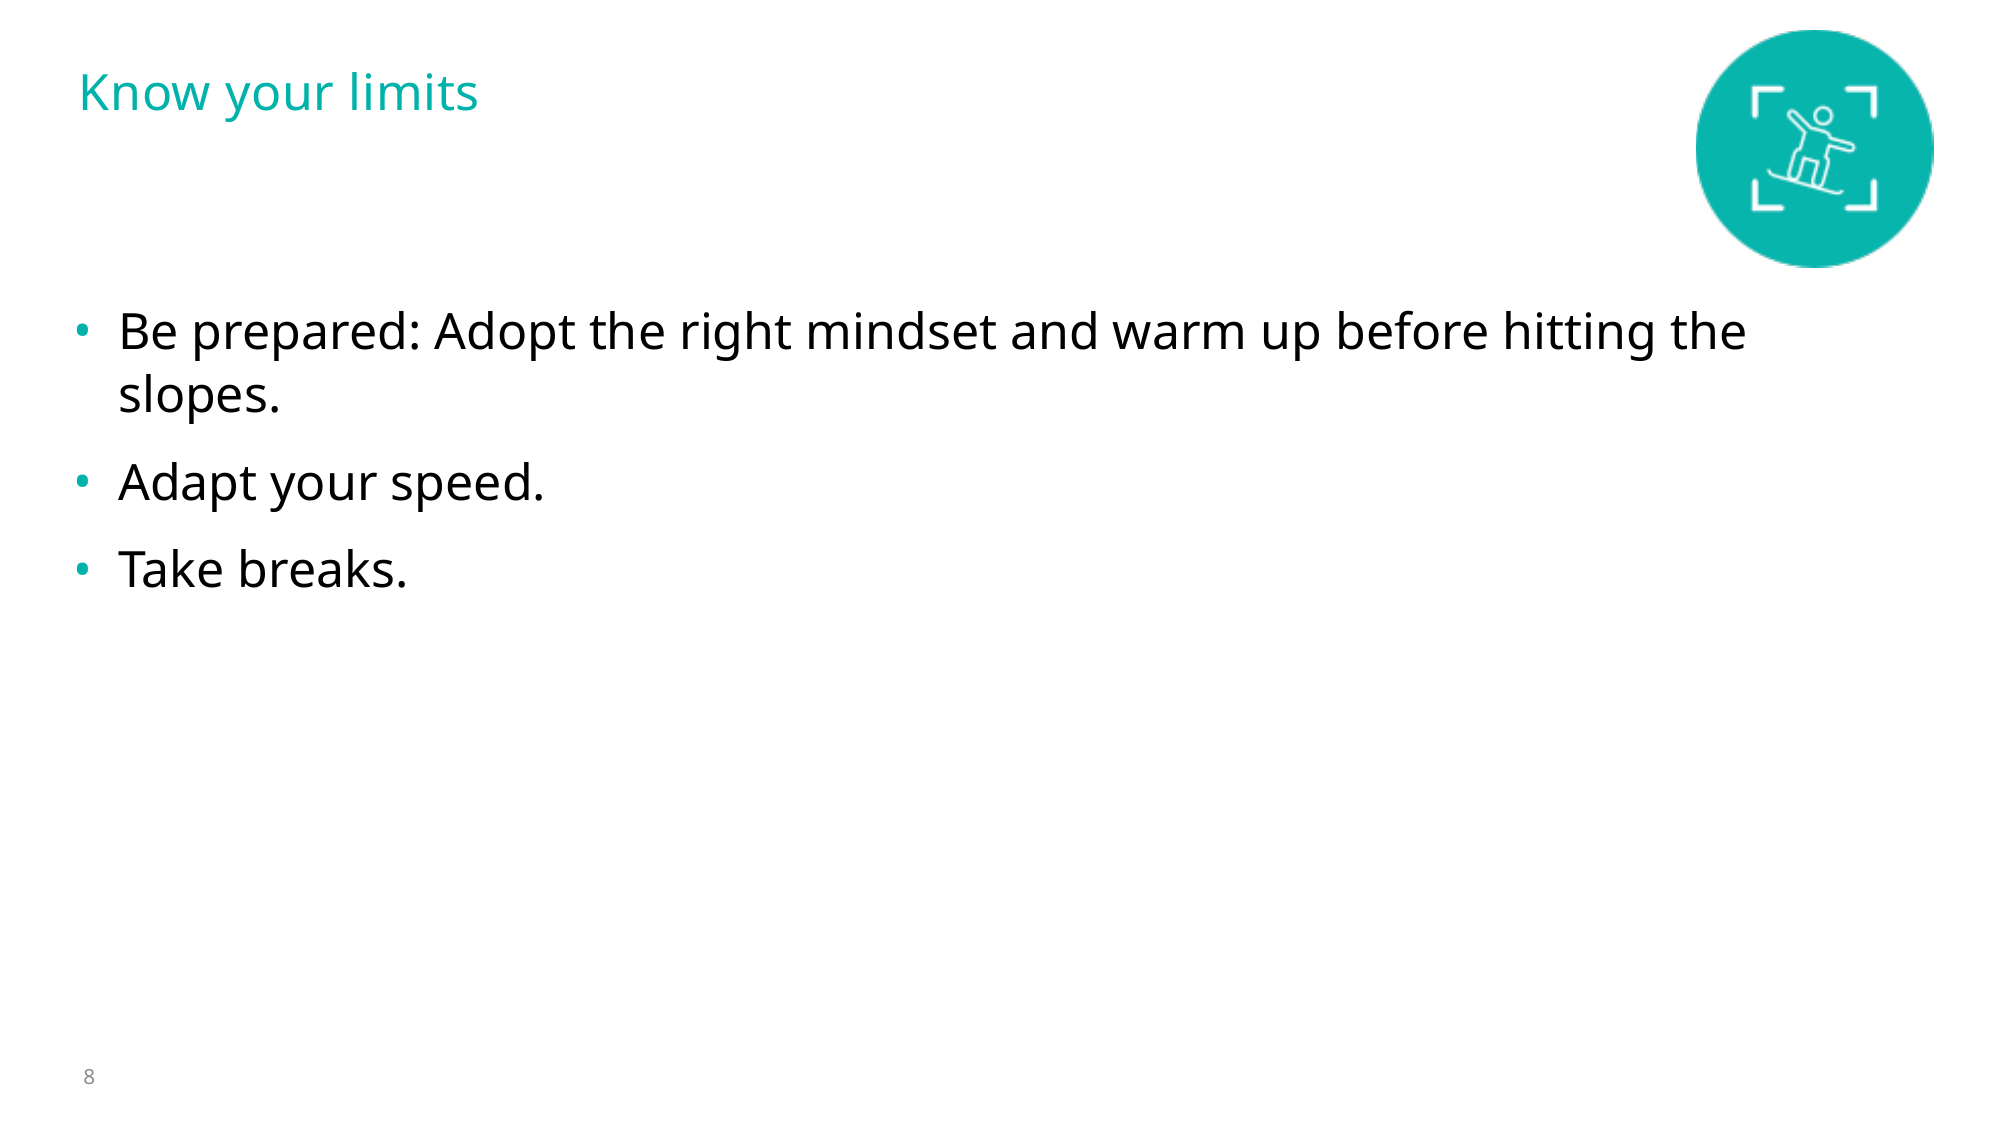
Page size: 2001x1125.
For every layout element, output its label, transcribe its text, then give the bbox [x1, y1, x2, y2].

title Know your limits [78, 59, 1696, 112]
picture [1696, 30, 1934, 268]
list Be prepared: Adopt the right mindset and warm up before hitting the slopes. Adapt your speed. Take breaks. [73, 296, 1917, 934]
slide_number 8 [83, 1063, 218, 1090]
